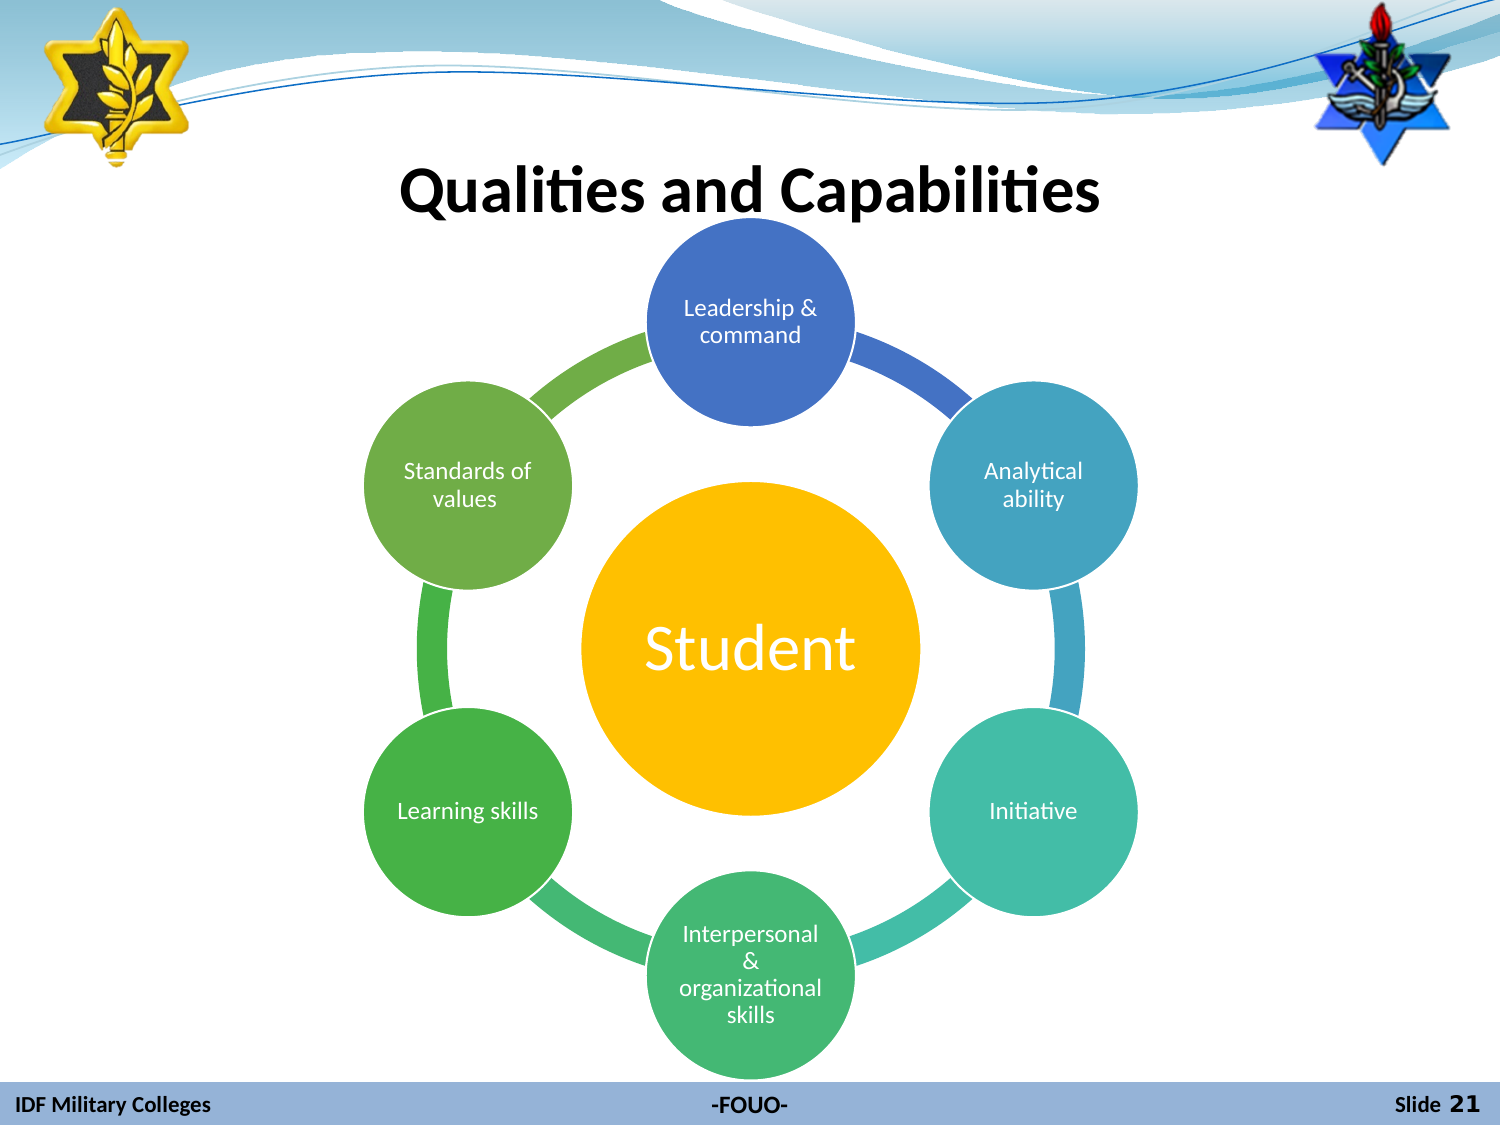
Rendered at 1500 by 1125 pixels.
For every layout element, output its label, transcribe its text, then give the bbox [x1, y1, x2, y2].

picture [42, 0, 193, 172]
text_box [0, 216, 1500, 1081]
picture [1310, 0, 1459, 173]
text_box Qualities and Capabilities [188, 146, 1314, 216]
